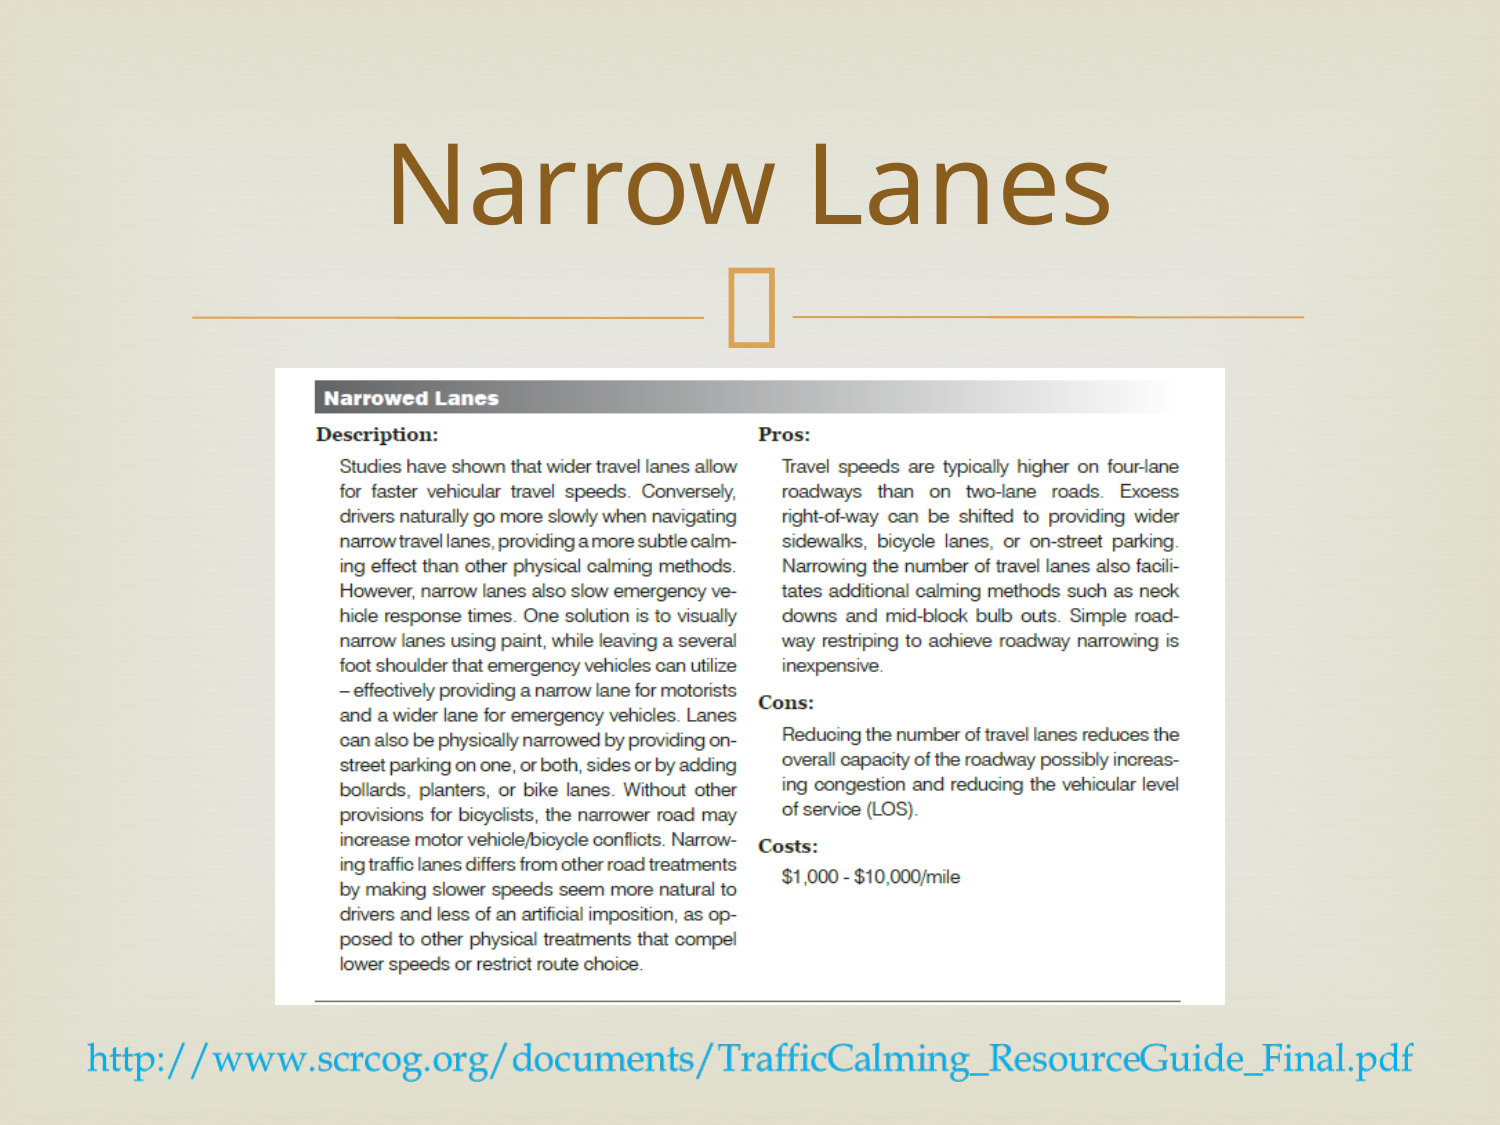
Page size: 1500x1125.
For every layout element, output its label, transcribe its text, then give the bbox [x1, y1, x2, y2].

title Narrow Lanes [112, 93, 1386, 267]
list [274, 368, 1226, 1006]
picture [63, 1024, 1436, 1106]
